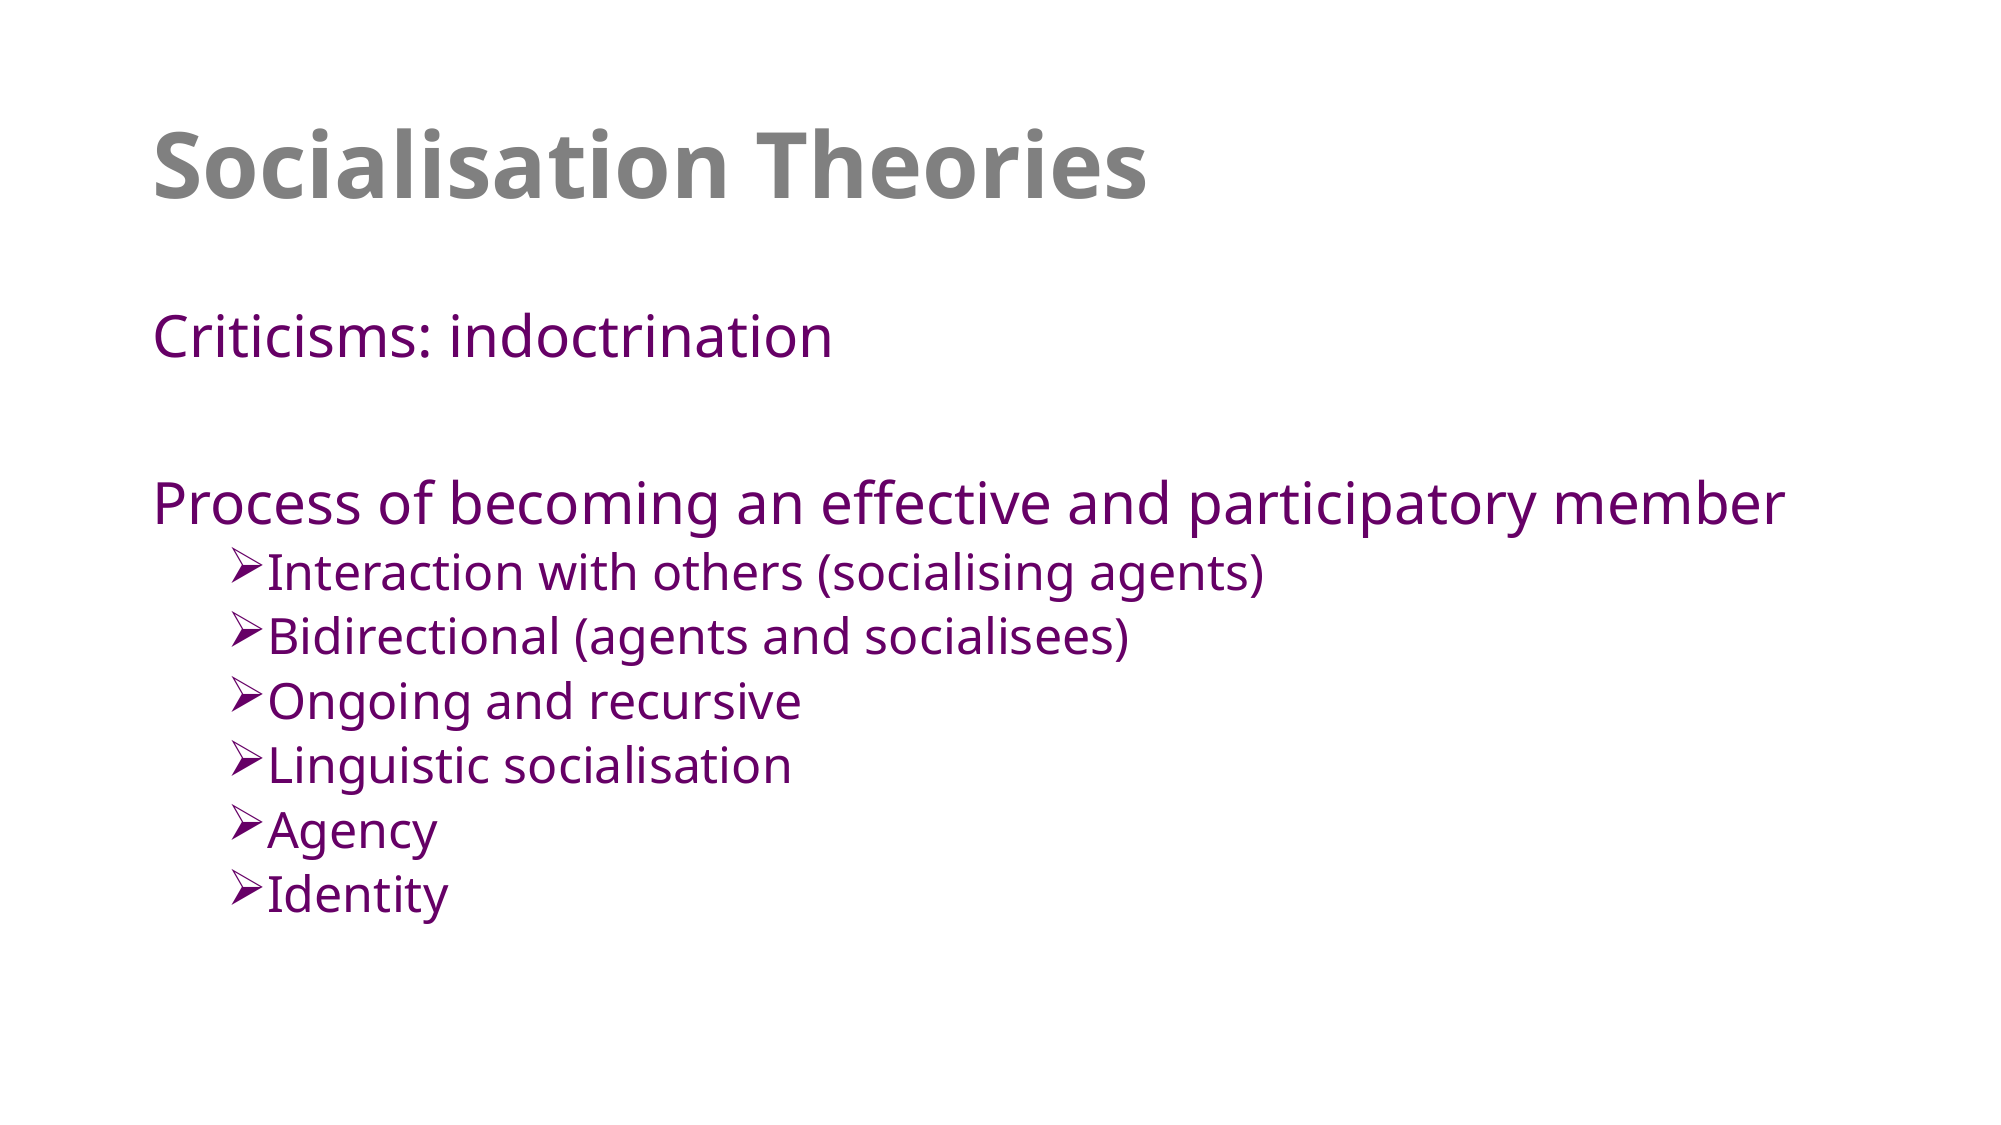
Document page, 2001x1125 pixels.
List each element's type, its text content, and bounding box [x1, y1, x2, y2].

list Criticisms: indoctrination Process of becoming an effective and participatory member Interaction with others (socialising agents) Bidirectional (agents and socialisees) Ongoing and recursive Linguistic socialisation Agency Identity [137, 299, 1863, 1014]
title Socialisation Theories [137, 59, 1863, 278]
